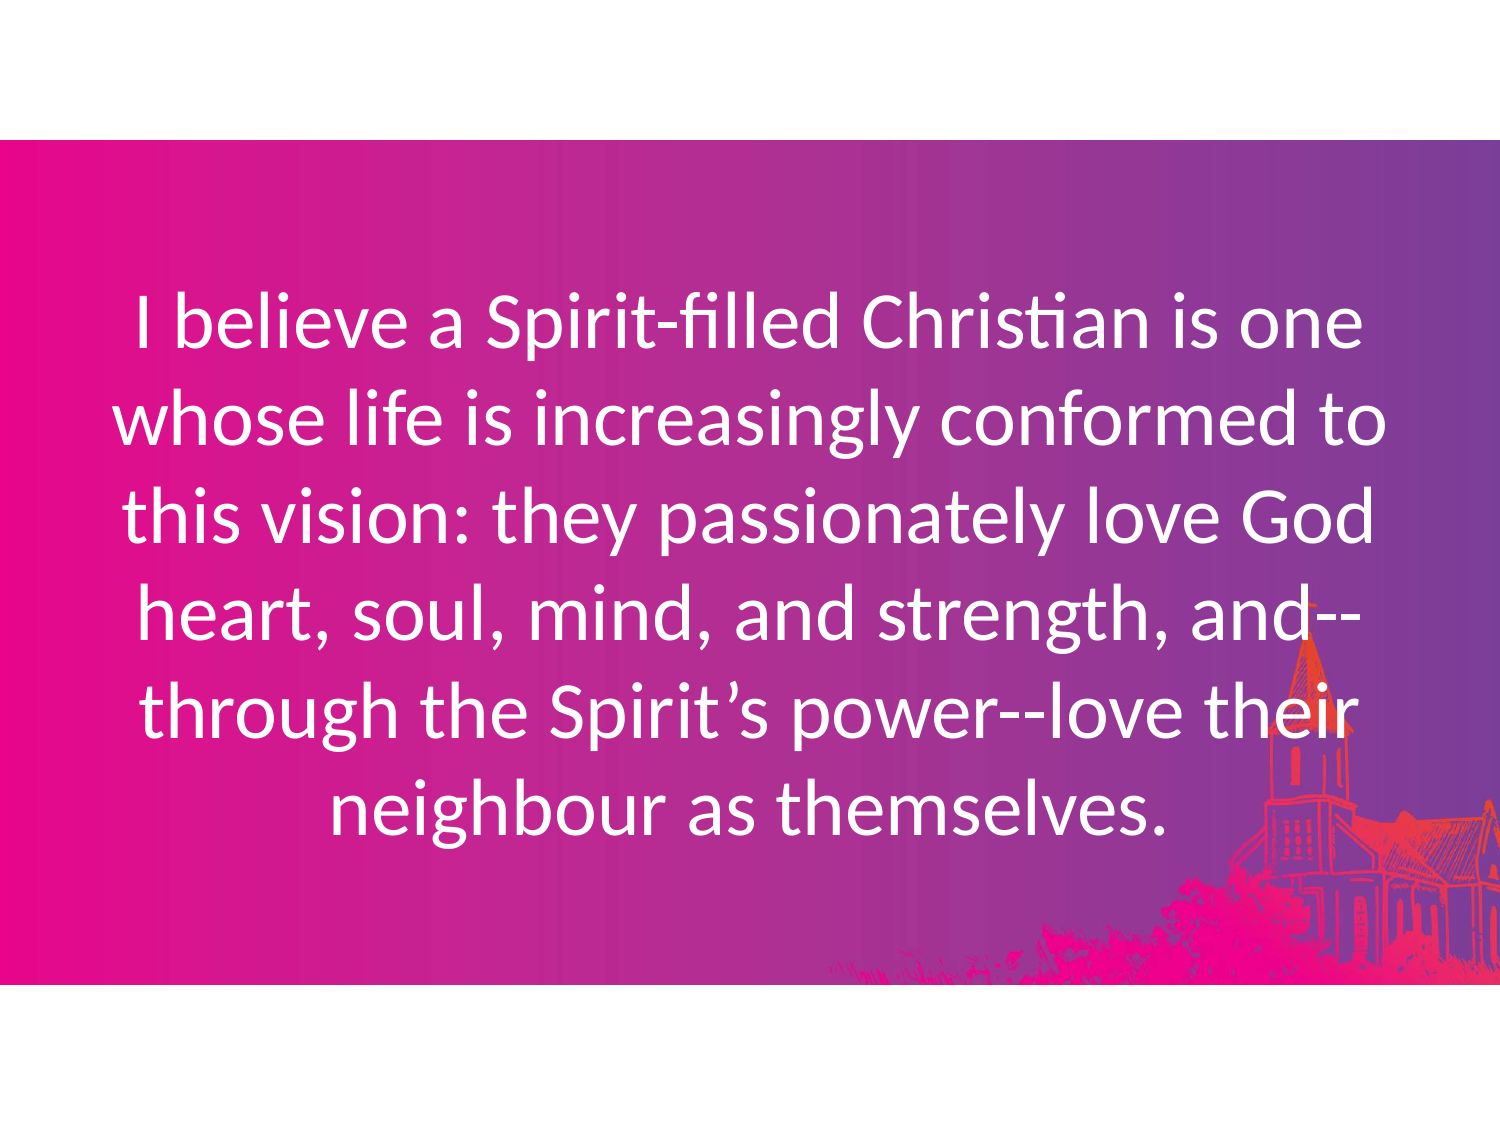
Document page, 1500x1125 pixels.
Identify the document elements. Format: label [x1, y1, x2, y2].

picture [0, 140, 1500, 985]
